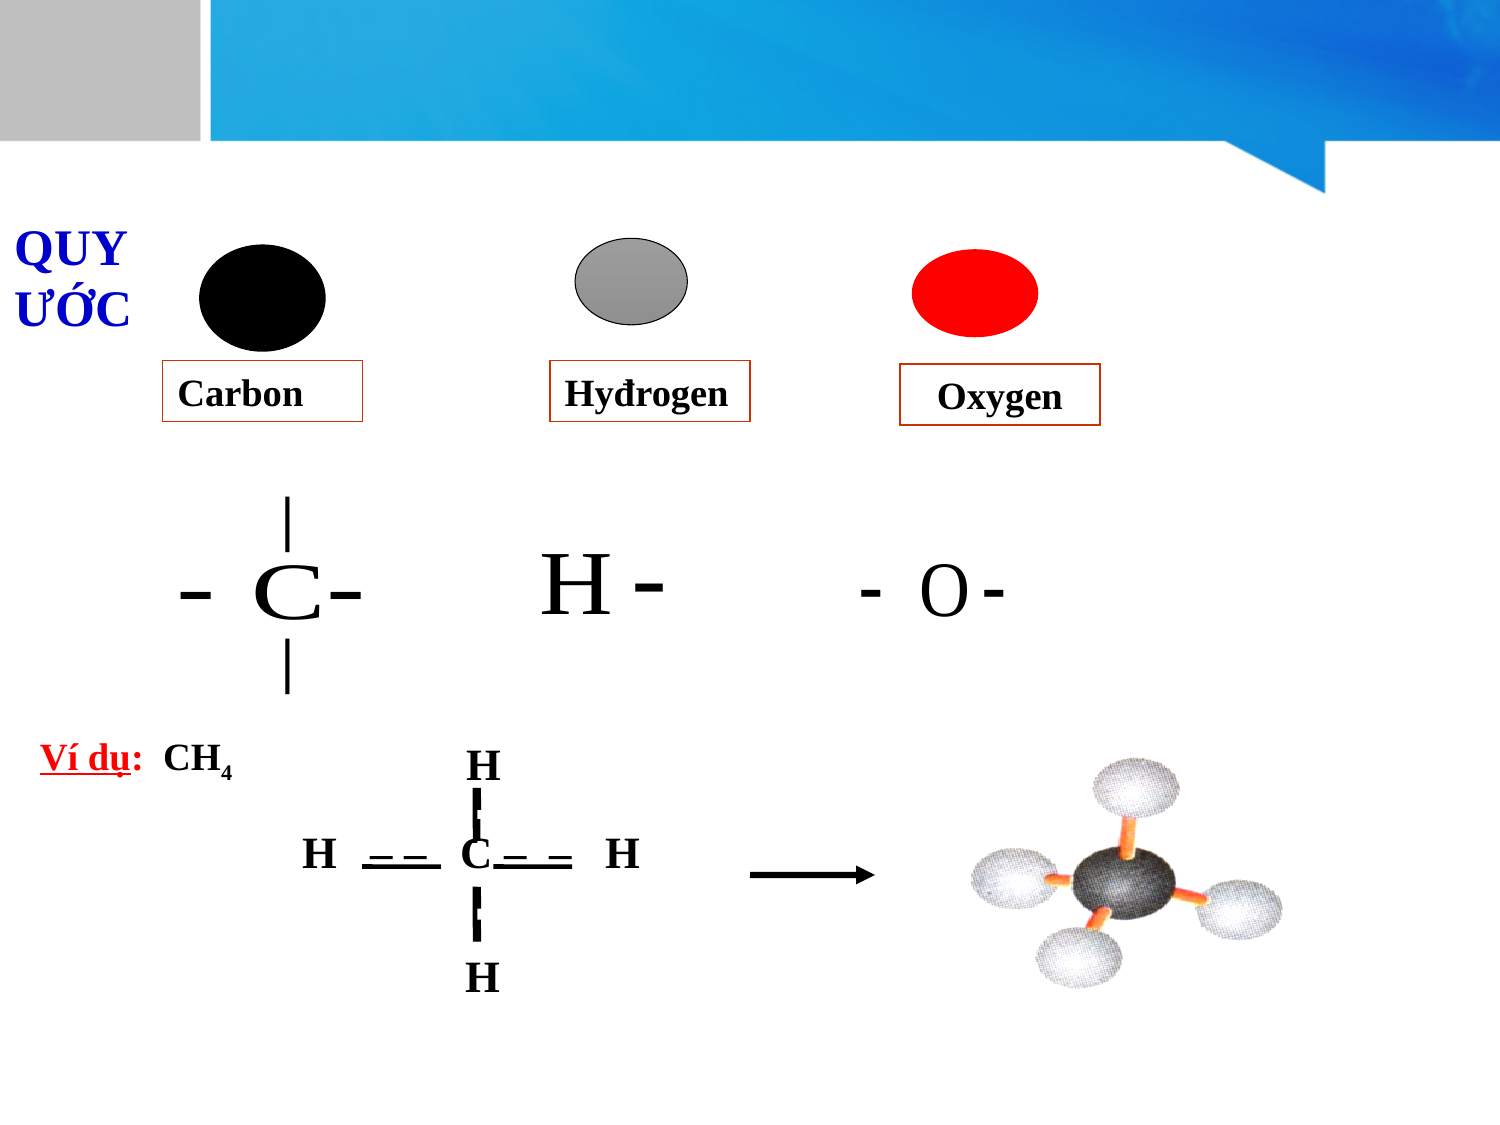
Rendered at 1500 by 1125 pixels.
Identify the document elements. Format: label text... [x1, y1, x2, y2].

text_box Hyđrogen [549, 360, 750, 422]
text_box [199, 245, 325, 351]
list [524, 537, 706, 629]
text_box [749, 868, 876, 882]
text_box Carbon [162, 360, 363, 422]
text_box Ví dụ: CH4 [24, 724, 287, 793]
text_box Oxygen [900, 364, 1100, 425]
text_box QUY ƯỚC [0, 206, 158, 345]
text_box [574, 237, 688, 326]
picture [0, 0, 1500, 1125]
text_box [287, 586, 663, 1066]
text_box [548, 220, 688, 351]
text_box [912, 249, 1038, 337]
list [162, 474, 403, 707]
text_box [849, 549, 1035, 635]
